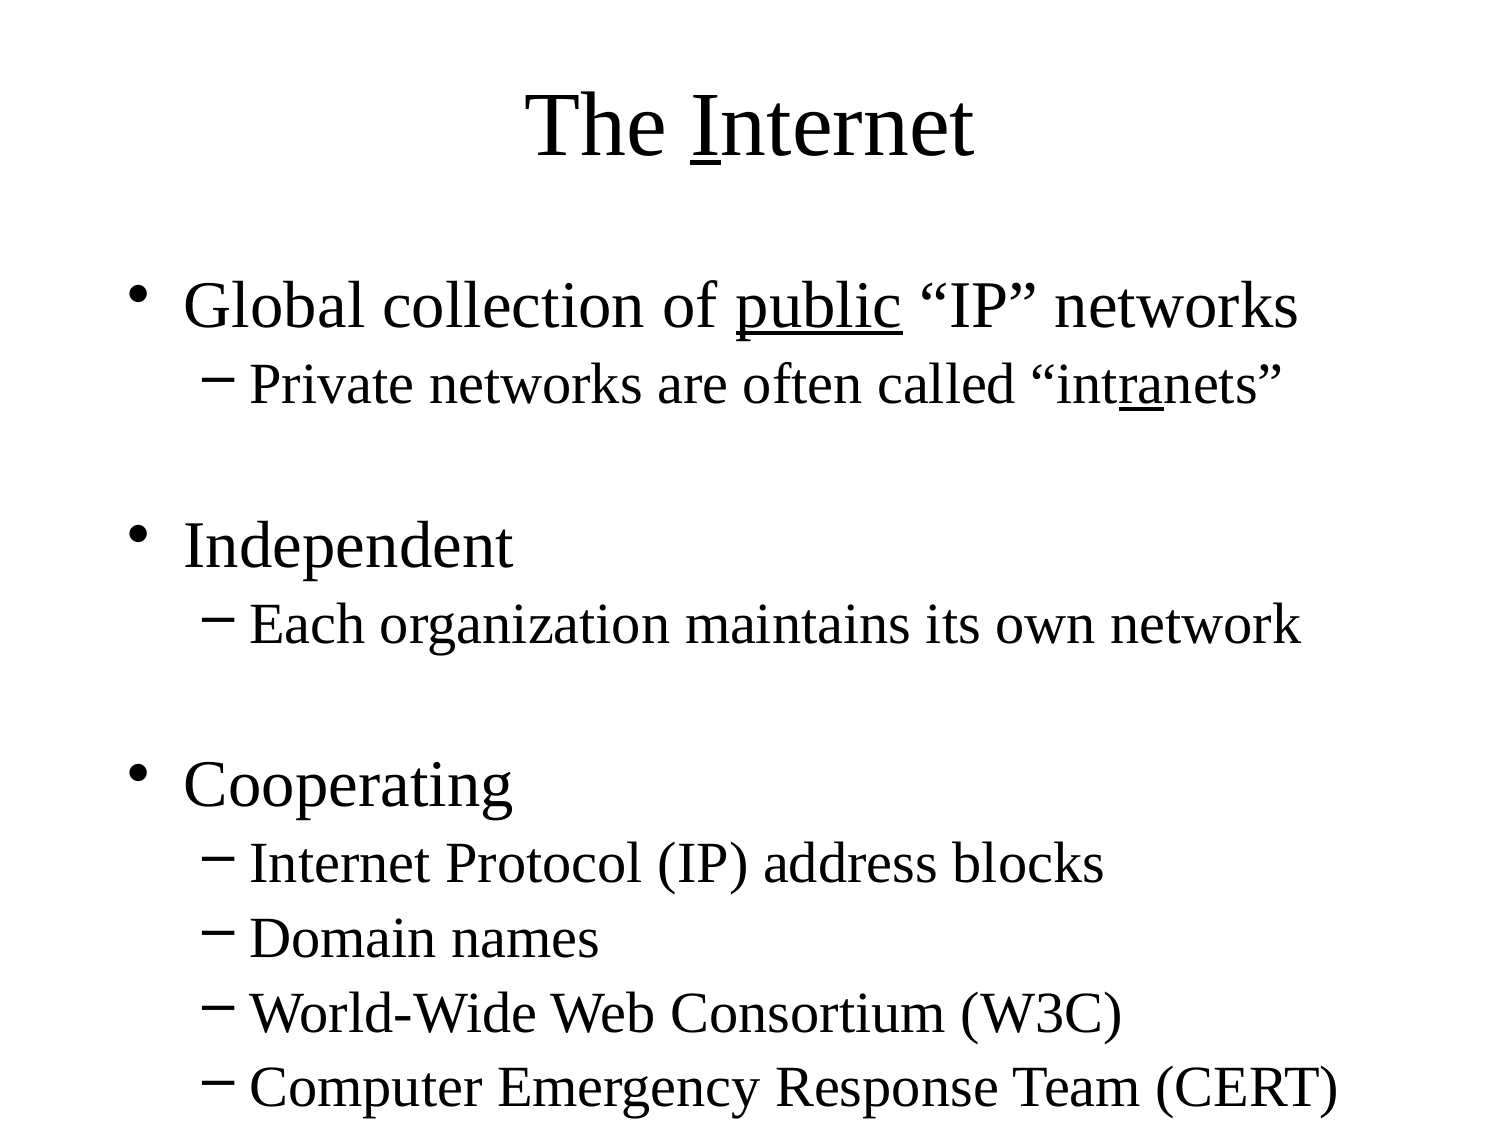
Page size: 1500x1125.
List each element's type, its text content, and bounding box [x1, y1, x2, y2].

list Global collection of public “IP” networks Private networks are often called “intranets” Independent Each organization maintains its own network Cooperating Internet Protocol (IP) address blocks Domain names World-Wide Web Consortium (W3C) Computer Emergency Response Team (CERT) [112, 262, 1388, 938]
title The Internet [112, 24, 1388, 213]
